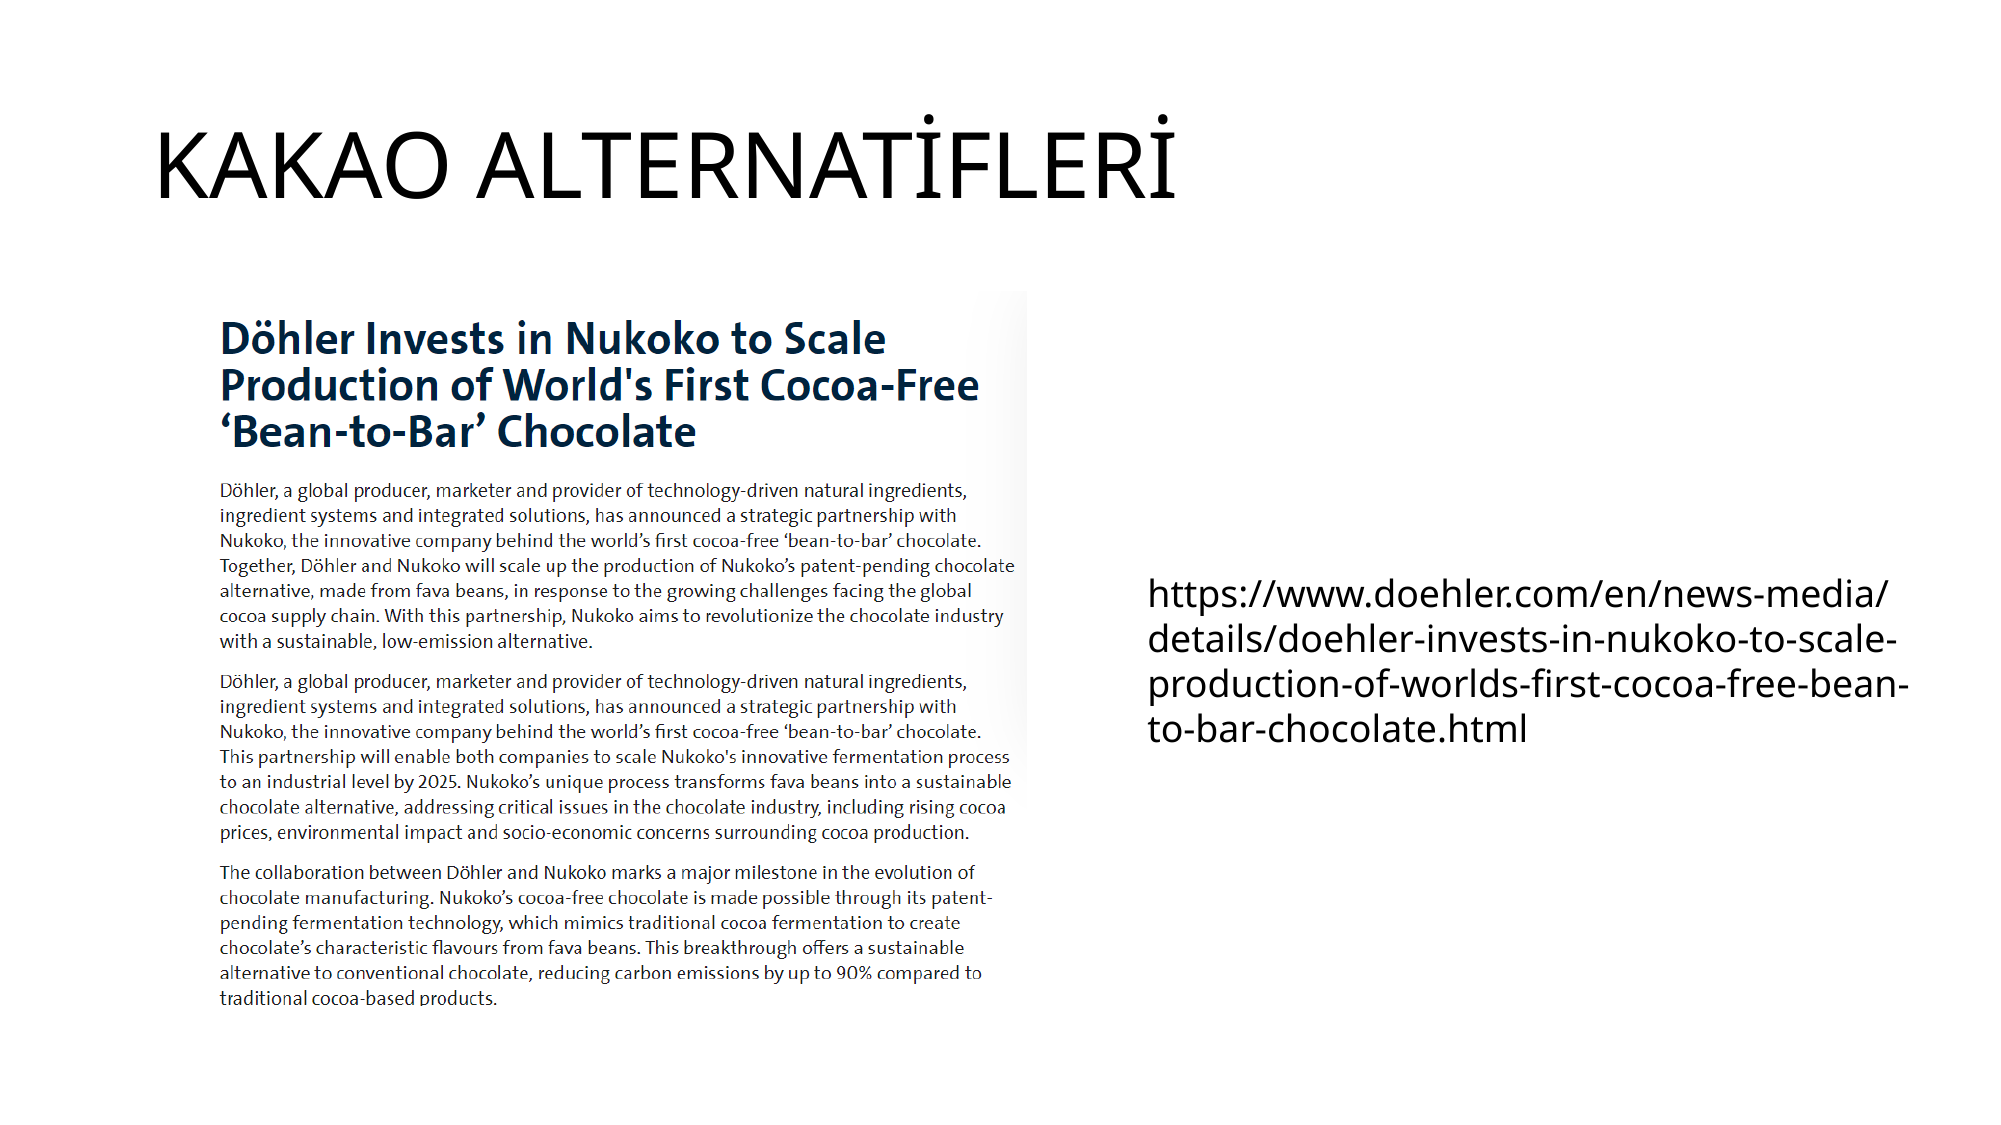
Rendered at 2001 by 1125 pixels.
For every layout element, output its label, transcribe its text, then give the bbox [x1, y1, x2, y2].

title KAKAO ALTERNATİFLERİ [137, 59, 1863, 278]
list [45, 291, 1028, 1007]
text_box https://www.doehler.com/en/news-media/details/doehler-invests-in-nukoko-to-scale-production-of-worlds-first-cocoa-free-bean-to-bar-chocolate.html [1132, 562, 1954, 758]
